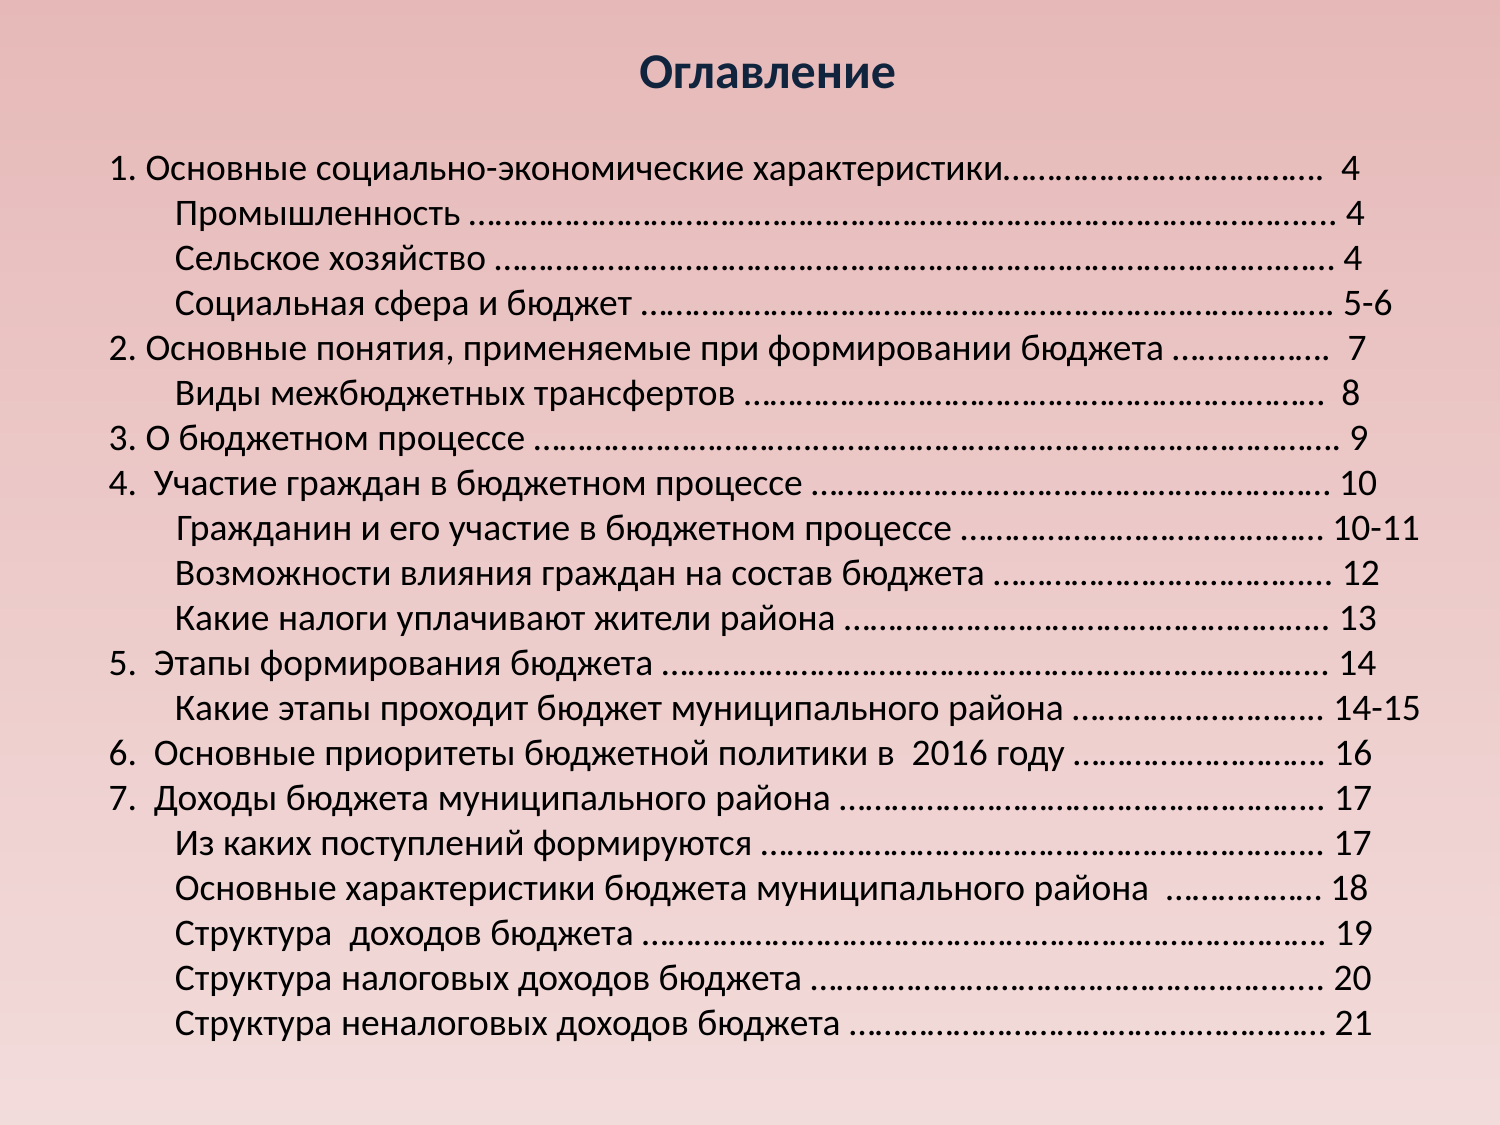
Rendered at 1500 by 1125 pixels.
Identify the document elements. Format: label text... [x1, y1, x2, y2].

text_box Оглавление 1. Основные социально-экономические характеристики………………………………. 4 Промышленность …………………………………………………………………………………….... 4 Сельское хозяйство ……………………………………………………………………………….…… 4 Социальная сфера и бюджет ……………………………………………………………….……. 5-6 2. Основные понятия, применяемые при формировании бюджета …….….……. 7 Виды межбюджетных трансфертов ………………………………………………….……… 8 3. О бюджетном процессе …………………………..……………………………………………………. 9 4. Участие граждан в бюджетном процессе …………………………………………………… 10 Гражданин и его участие в бюджетном процессе …………………………………… 10-11 Возможности влияния граждан на состав бюджета ………………………………... 12 Какие налоги уплачивают жители района ……………………………………………….. 13 5. Этапы формирования бюджета ………………………………………………………………….. 14 Какие этапы проходит бюджет муниципального района ……………………….. 14-15 6. Основные приоритеты бюджетной политики в 2016 году ………….……………. 16 7. Доходы бюджета муниципального района ……………………………………………….. 17 Из каких поступлений формируются ……………………………………………………….. 17 Основные характеристики бюджета муниципального района ……………… 18 Структура доходов бюджета ……………………………………………………………………. 19 Структура налоговых доходов бюджета ………………………………………………..... 20 Структура неналоговых доходов бюджета ………………………………….…………… 21 [76, 30, 1459, 1111]
